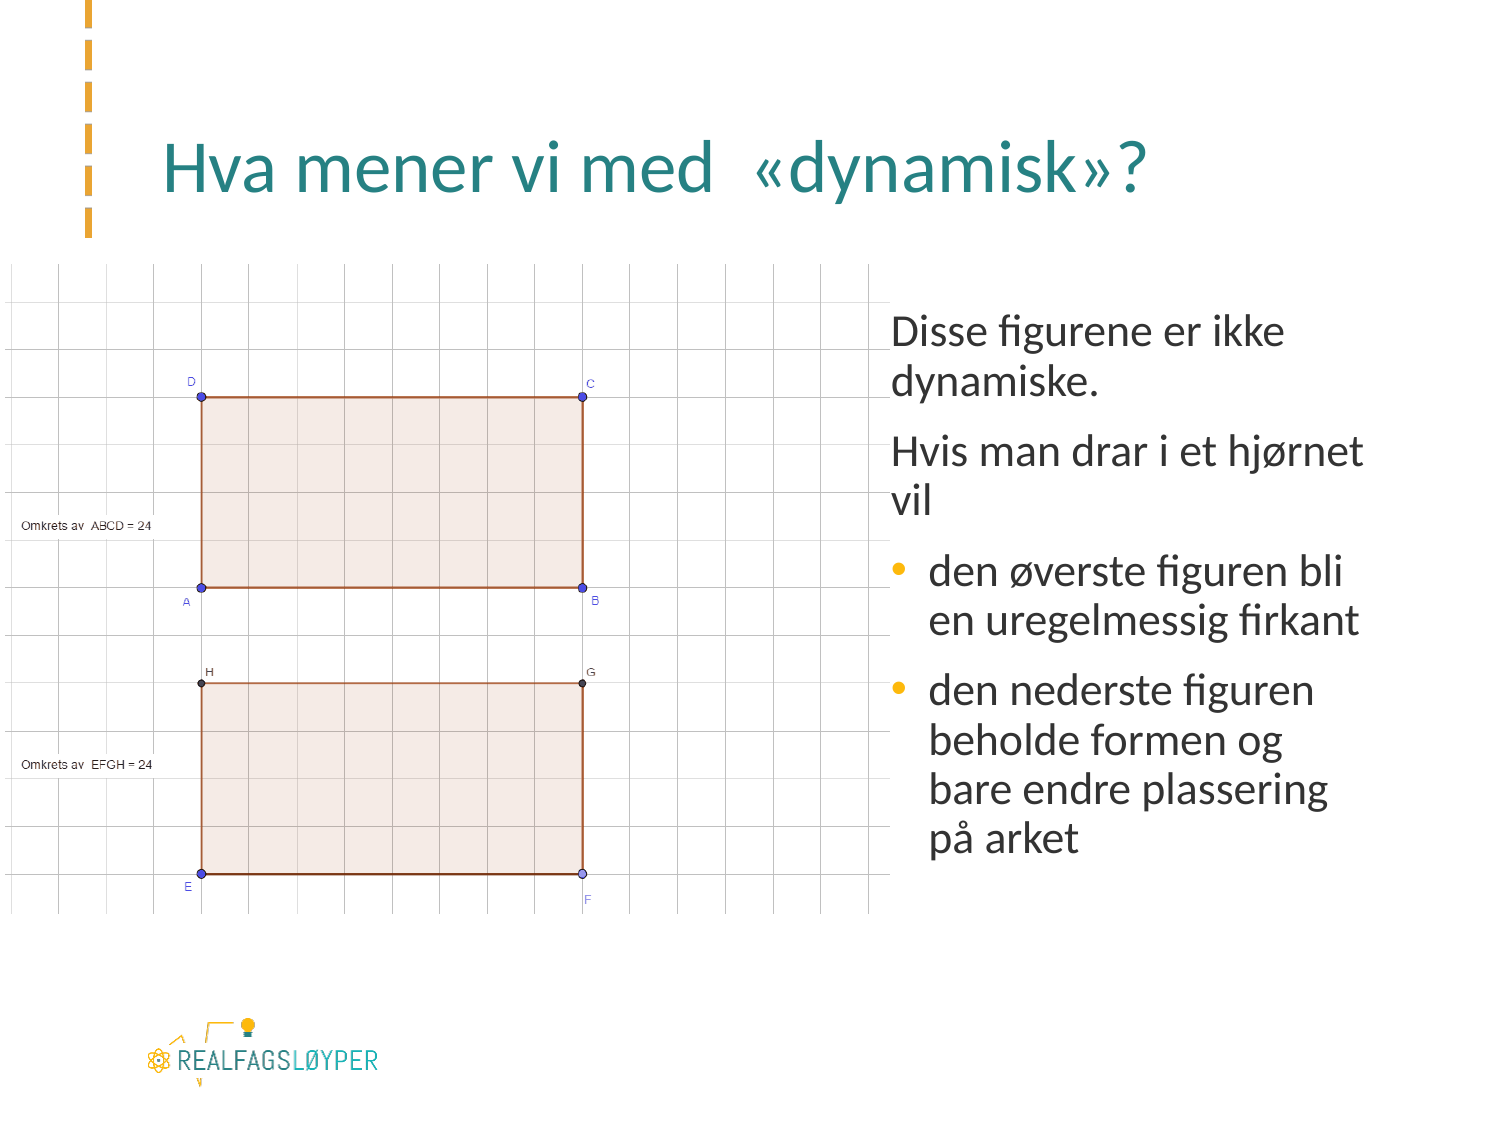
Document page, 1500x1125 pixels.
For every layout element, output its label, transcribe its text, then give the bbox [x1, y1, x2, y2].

title Hva mener vi med «dynamisk»? [147, 59, 1391, 278]
picture [5, 264, 890, 914]
picture [85, 0, 92, 238]
list Disse figurene er ikke dynamiske. Hvis man drar i et hjørnet vil den øverste figuren bli en uregelmessig firkant den nederste figuren beholde formen og bare endre plassering på arket [875, 299, 1391, 975]
picture [146, 1018, 380, 1089]
